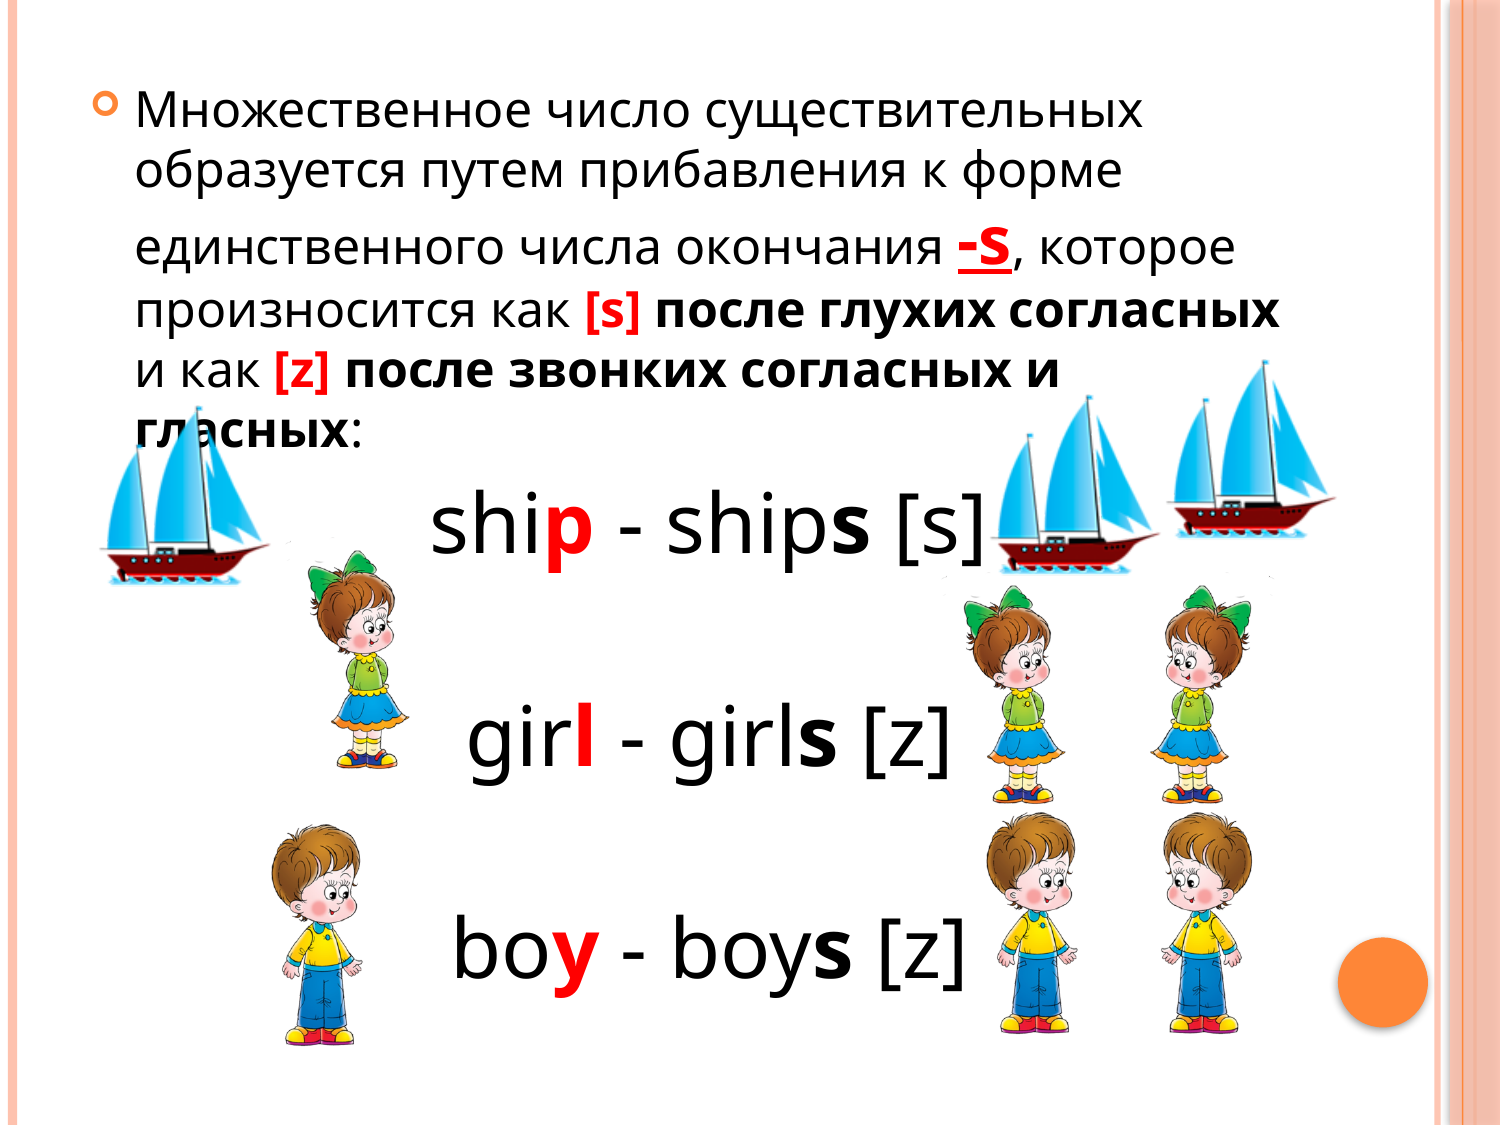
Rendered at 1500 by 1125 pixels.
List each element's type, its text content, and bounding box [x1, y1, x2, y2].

picture [93, 374, 493, 1056]
list Множественное число существительных образуется путем прибавления к форме единственного числа окончания -s, которое произносится как [s] после глухих согласных и как [z] после звонких согласных и гласных: ship - ships [s] girl - girls [z] boy - boys [z] [75, 70, 1300, 1062]
picture [890, 327, 1342, 1044]
